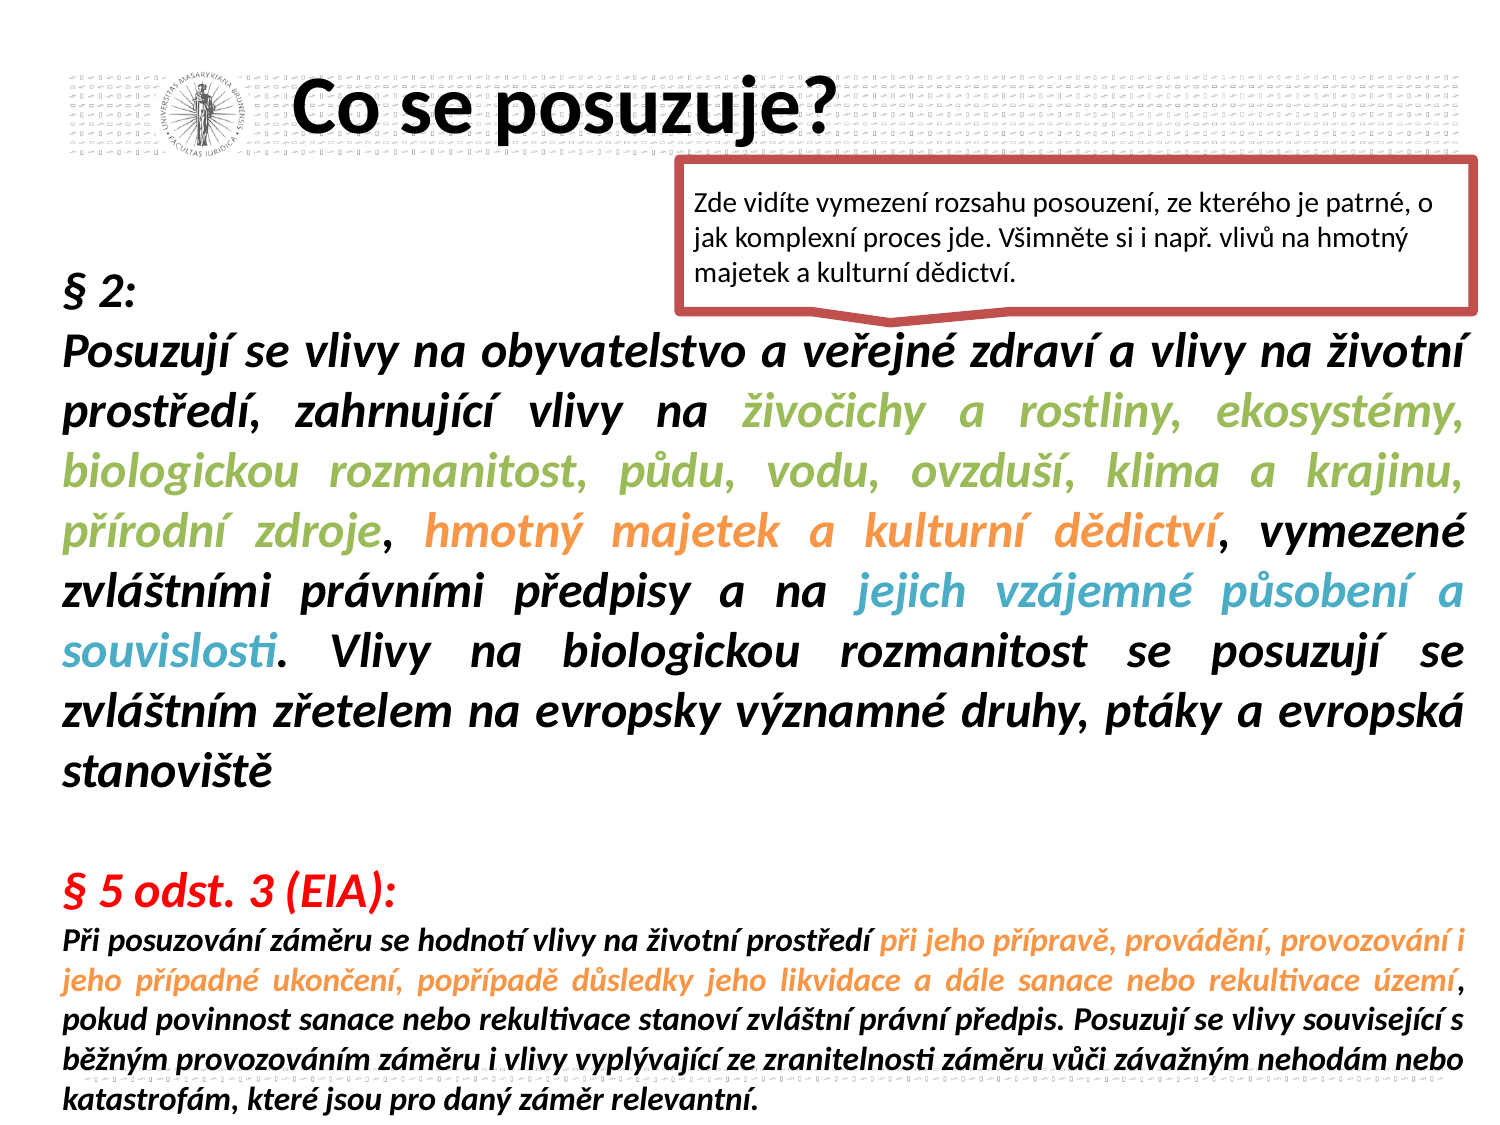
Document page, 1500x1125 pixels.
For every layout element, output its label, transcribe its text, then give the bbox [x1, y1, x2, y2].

text_box Zde vidíte vymezení rozsahu posouzení, ze kterého je patrné, o jak komplexní proces jde. Všimněte si i např. vlivů na hmotný majetek a kulturní dědictví. [677, 208, 1476, 325]
picture [0, 42, 1500, 200]
picture [13, 1039, 1500, 1116]
text_box § 2: Posuzují se vlivy na obyvatelstvo a veřejné zdraví a vlivy na životní prostředí, zahrnující vlivy na živočichy a rostliny, ekosystémy, biologickou rozmanitost, půdu, vodu, ovzduší, klima a krajinu, přírodní zdroje, hmotný majetek a kulturní dědictví, vymezené zvláštními právními předpisy a na jejich vzájemné působení a souvislosti. Vlivy na biologickou rozmanitost se posuzují se zvláštním zřetelem na evropsky významné druhy, ptáky a evropská stanoviště § 5 odst. 3 (EIA): Při posuzování záměru se hodnotí vlivy na životní prostředí při jeho přípravě, provádění, provozování i jeho případné ukončení, popřípadě důsledky jeho likvidace a dále sanace nebo rekultivace území, pokud povinnost sanace nebo rekultivace stanoví zvláštní právní předpis. Posuzují se vlivy související s běžným provozováním záměru i vlivy vyplývající ze zranitelnosti záměru vůči závažným nehodám nebo katastrofám, které jsou pro daný záměr relevantní. [47, 250, 1481, 1038]
